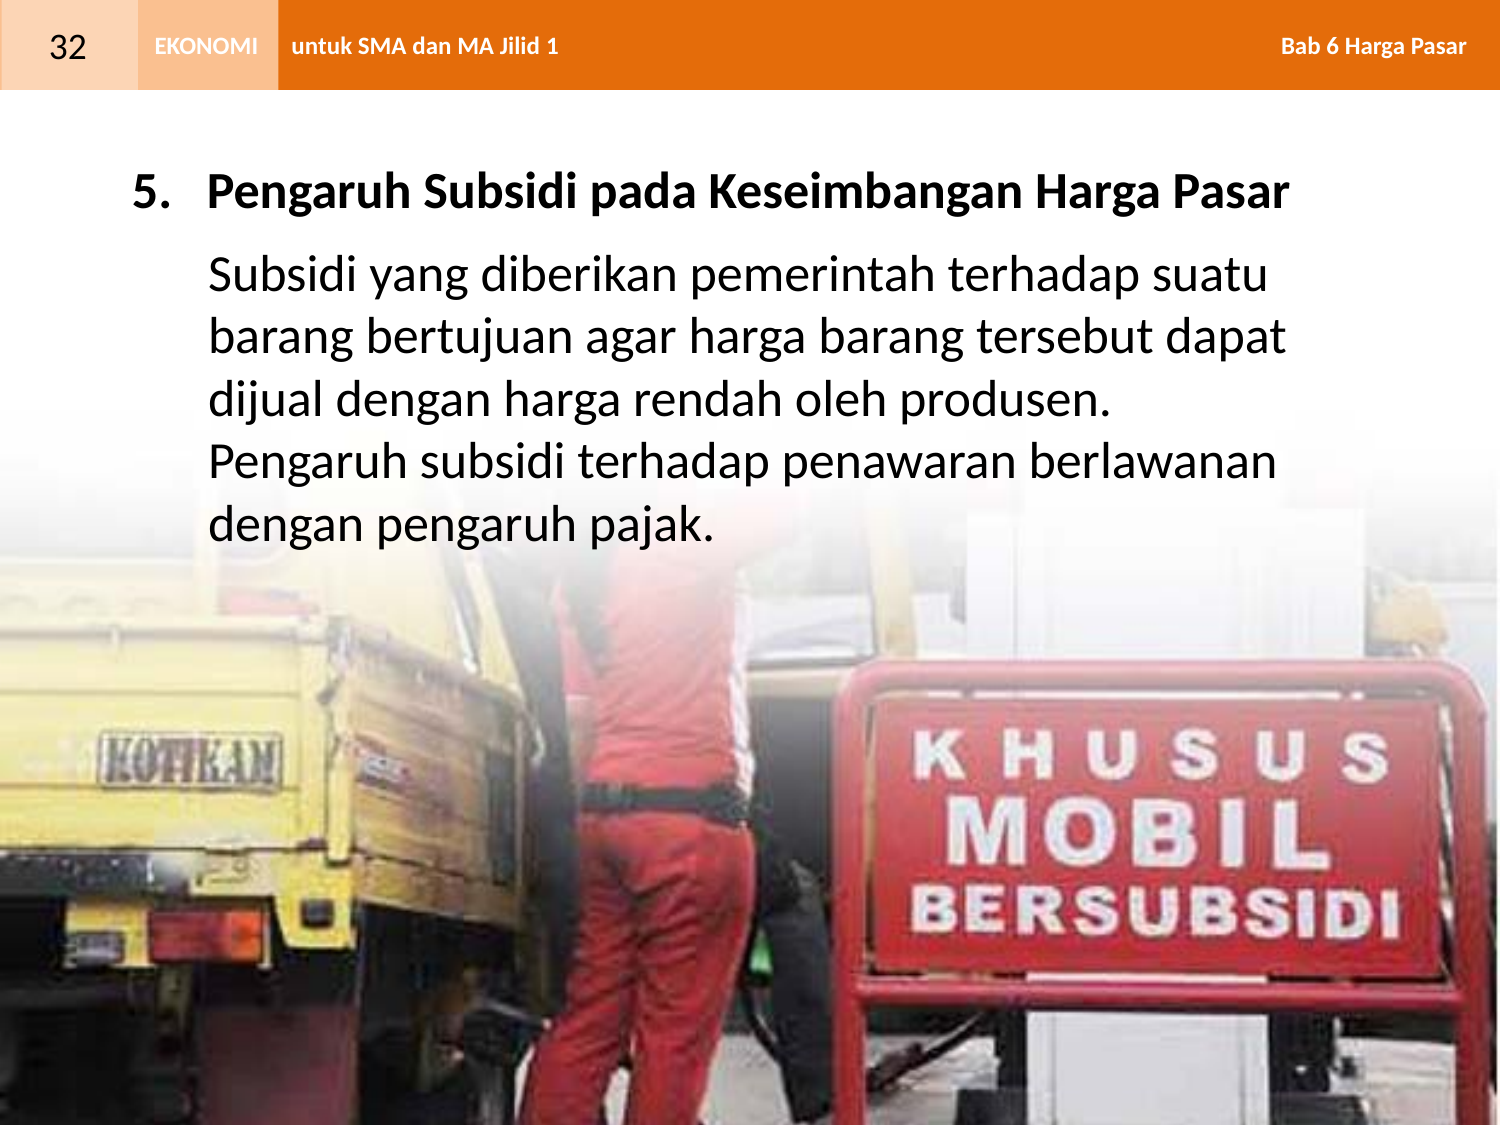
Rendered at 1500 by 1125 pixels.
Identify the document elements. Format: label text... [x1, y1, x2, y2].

picture [0, 354, 1500, 1125]
text_box Pengaruh Subsidi pada Keseimbangan Harga Pasar [117, 148, 1317, 227]
text_box Subsidi yang diberikan pemerintah terhadap suatu barang bertujuan agar harga barang tersebut dapat dijual dengan harga rendah oleh produsen. Pengaruh subsidi terhadap penawaran berlawanan dengan pengaruh pajak. [193, 232, 1424, 352]
